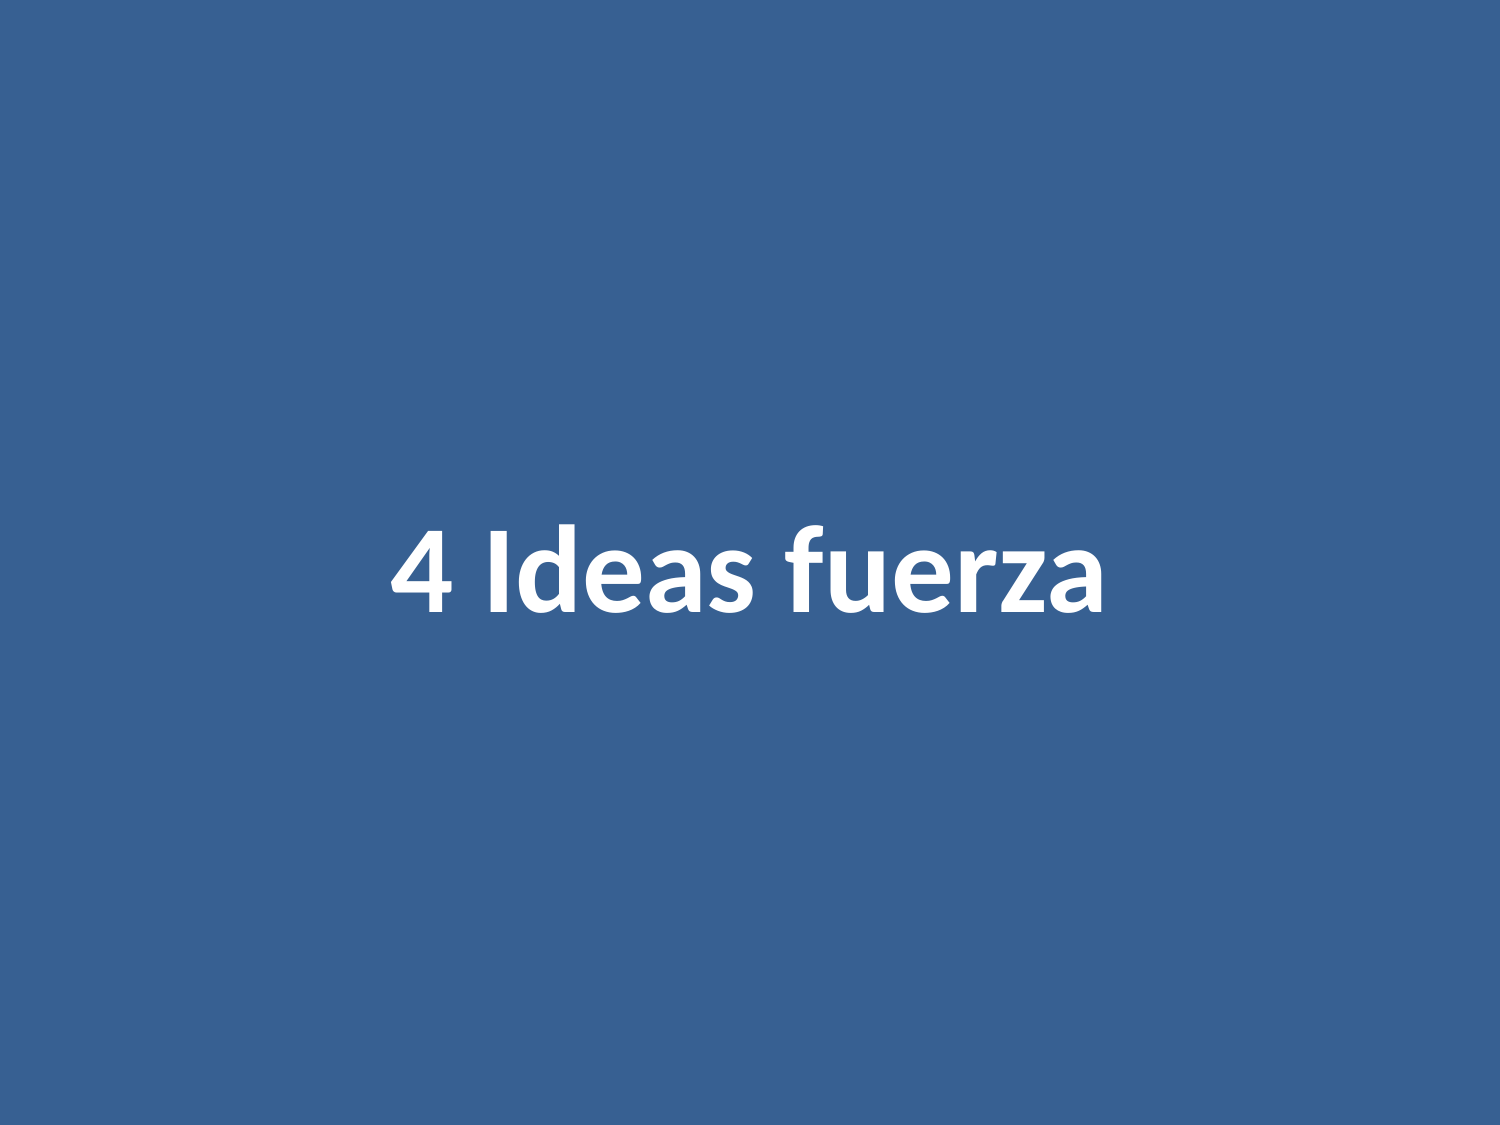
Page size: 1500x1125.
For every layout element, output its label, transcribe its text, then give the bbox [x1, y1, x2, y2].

title 4 Ideas fuerza [0, 0, 1500, 1125]
